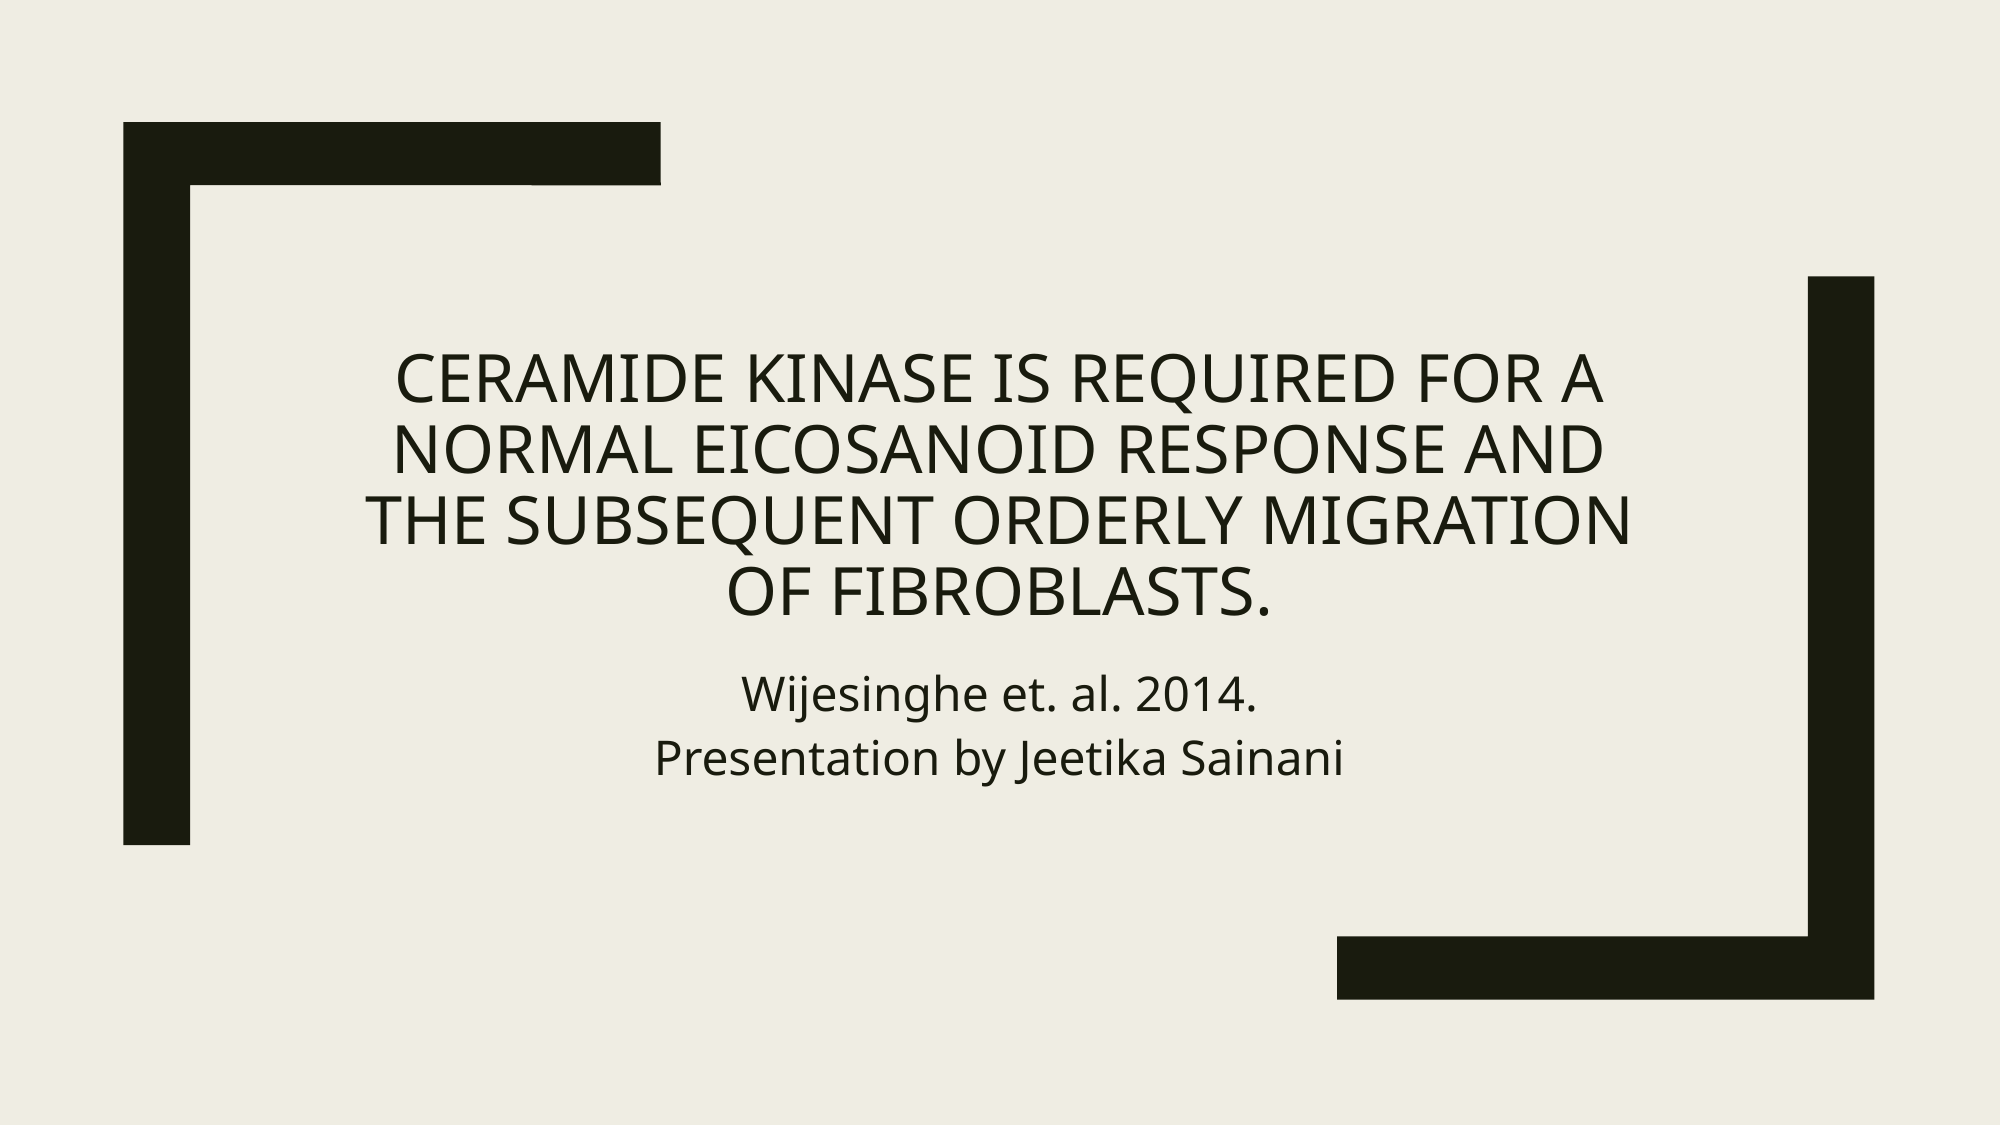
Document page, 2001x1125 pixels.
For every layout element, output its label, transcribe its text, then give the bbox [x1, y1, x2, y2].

title Ceramide kinase is required for a normal eicosanoid response and the subsequent orderly migration of fibroblasts. [314, 293, 1686, 638]
subtitle Wijesinghe et. al. 2014. Presentation by Jeetika Sainani [439, 649, 1561, 828]
